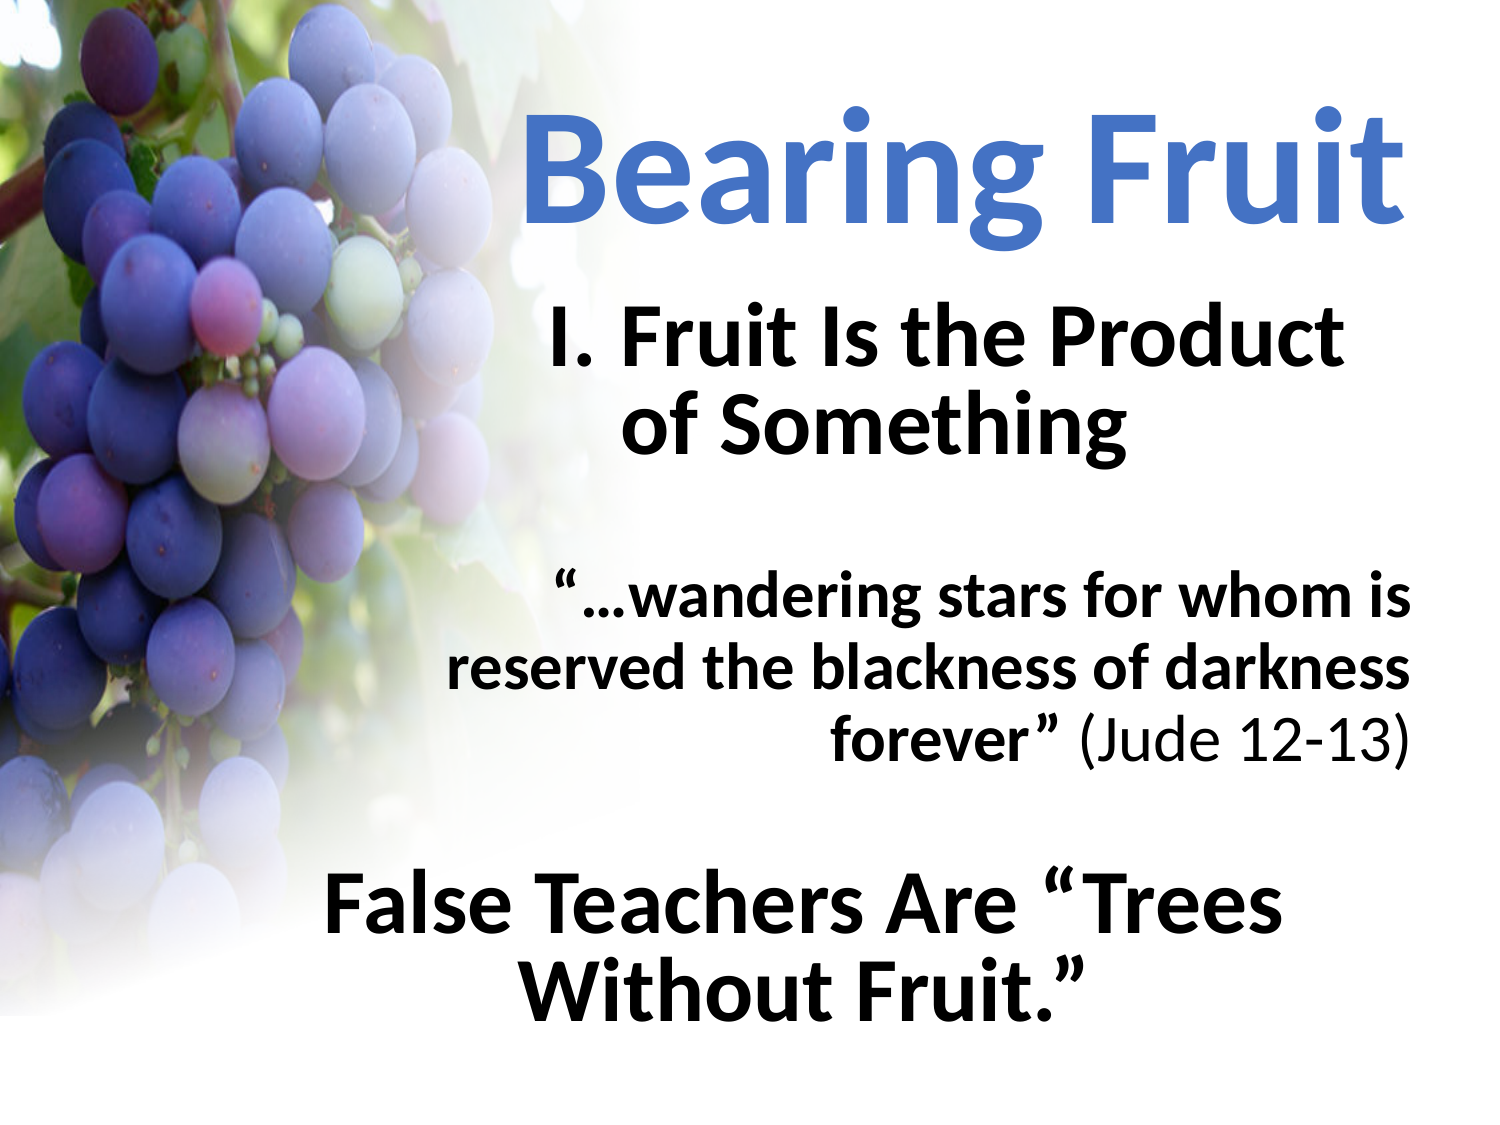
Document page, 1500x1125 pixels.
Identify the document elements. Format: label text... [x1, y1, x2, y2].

text_box Bearing Fruit [502, 49, 1424, 265]
text_box “…wandering stars for whom is reserved the blackness of darkness forever” (Jude 12-13) False Teachers Are “Trees Without Fruit.” [178, 552, 1428, 1047]
picture [0, 0, 964, 1125]
text_box I. Fruit Is the Product of Something [530, 288, 1397, 480]
